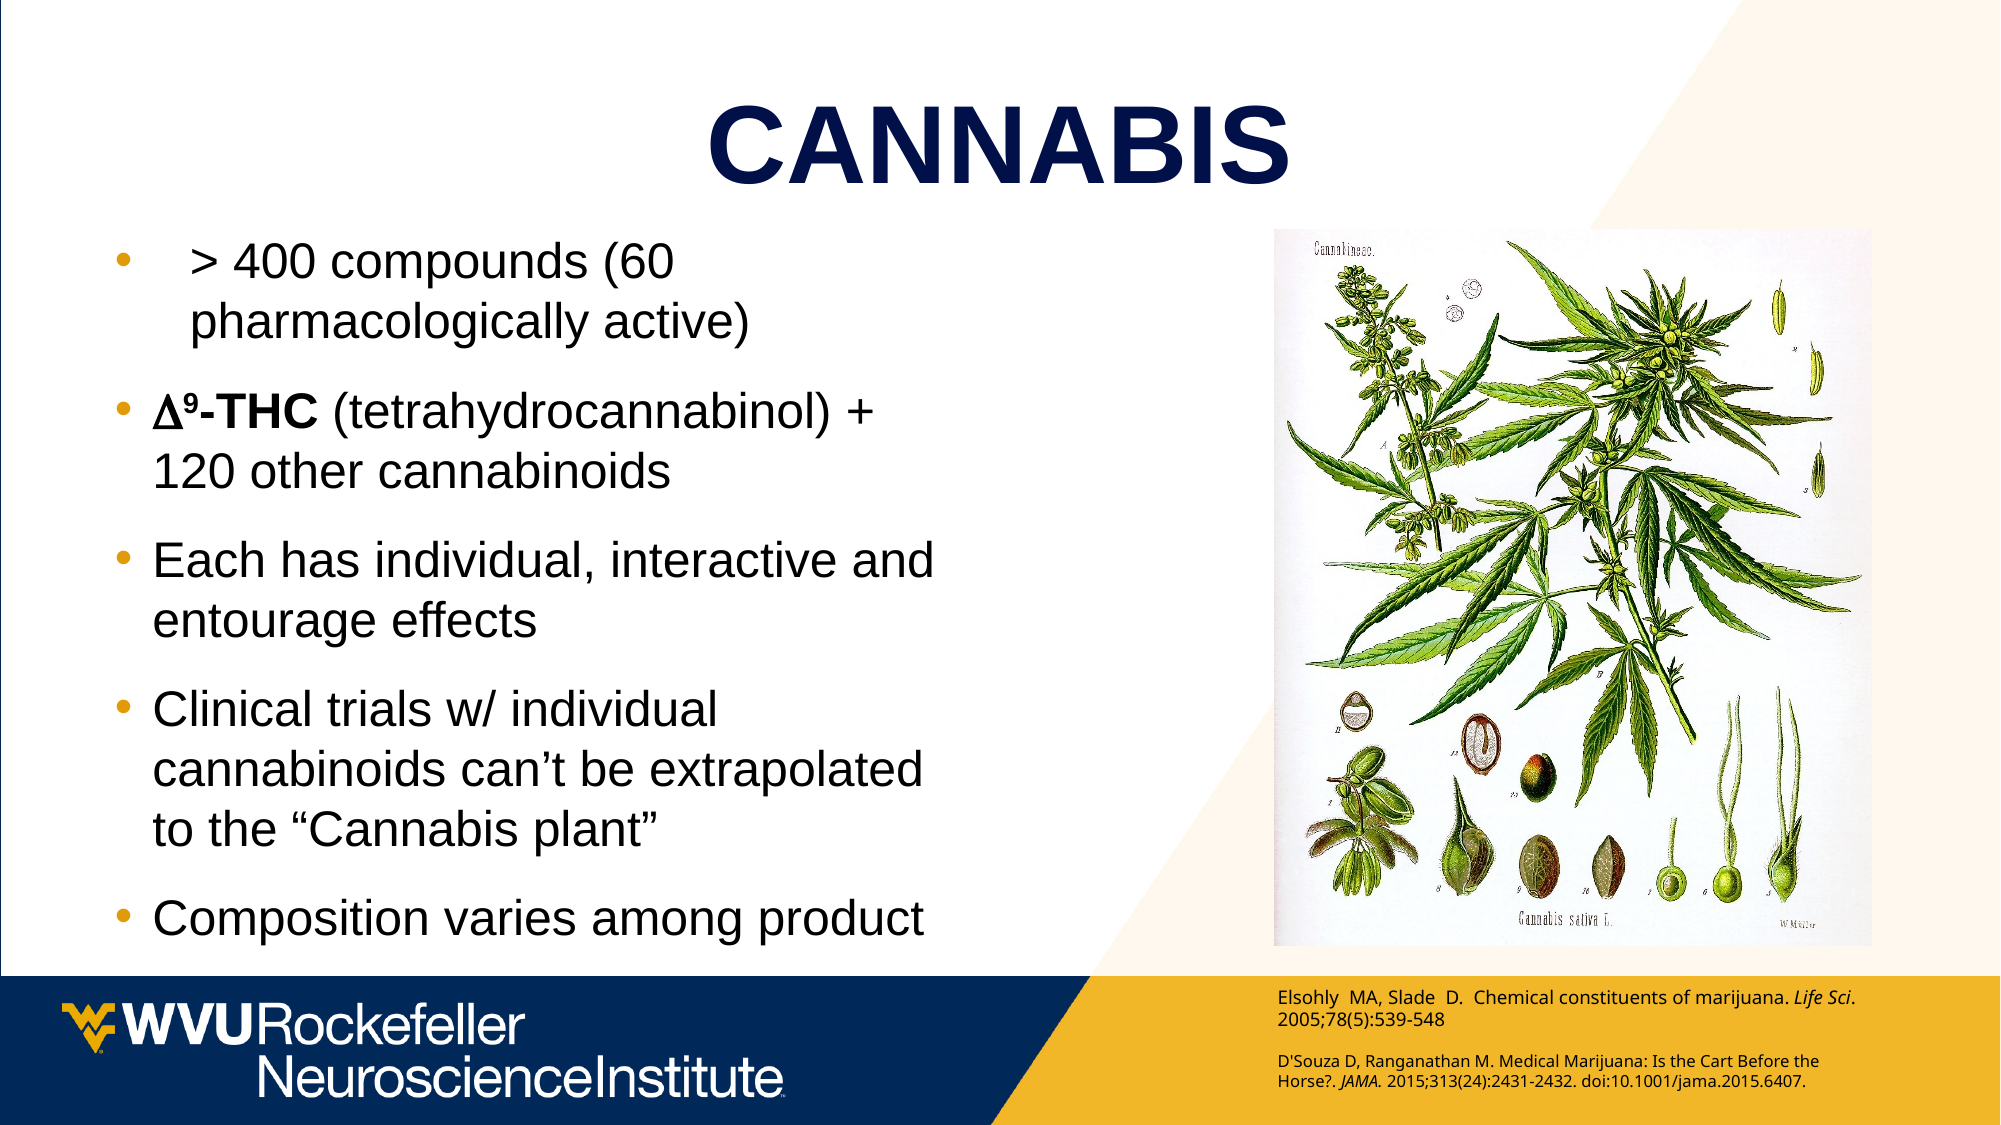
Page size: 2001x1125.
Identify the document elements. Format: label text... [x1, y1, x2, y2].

text_box D'Souza D, Ranganathan M. Medical Marijuana: Is the Cart Before the Horse?. JAMA. 2015;313(24):2431-2432. doi:10.1001/jama.2015.6407. [1263, 1043, 1855, 1099]
text_box Elsohly MA, Slade D. Chemical constituents of marijuana. Life Sci. 2005;78(5):539-548 [1263, 978, 1872, 1038]
picture [0, 0, 2001, 1125]
title CANNABIS [99, 45, 1900, 233]
list > 400 compounds (60 pharmacologically active) 9-THC (tetrahydrocannabinol) + 120 other cannabinoids Each has individual, interactive and entourage effects Clinical trials w/ individual cannabinoids can’t be extrapolated to the “Cannabis plant” Composition varies among product [99, 221, 984, 964]
